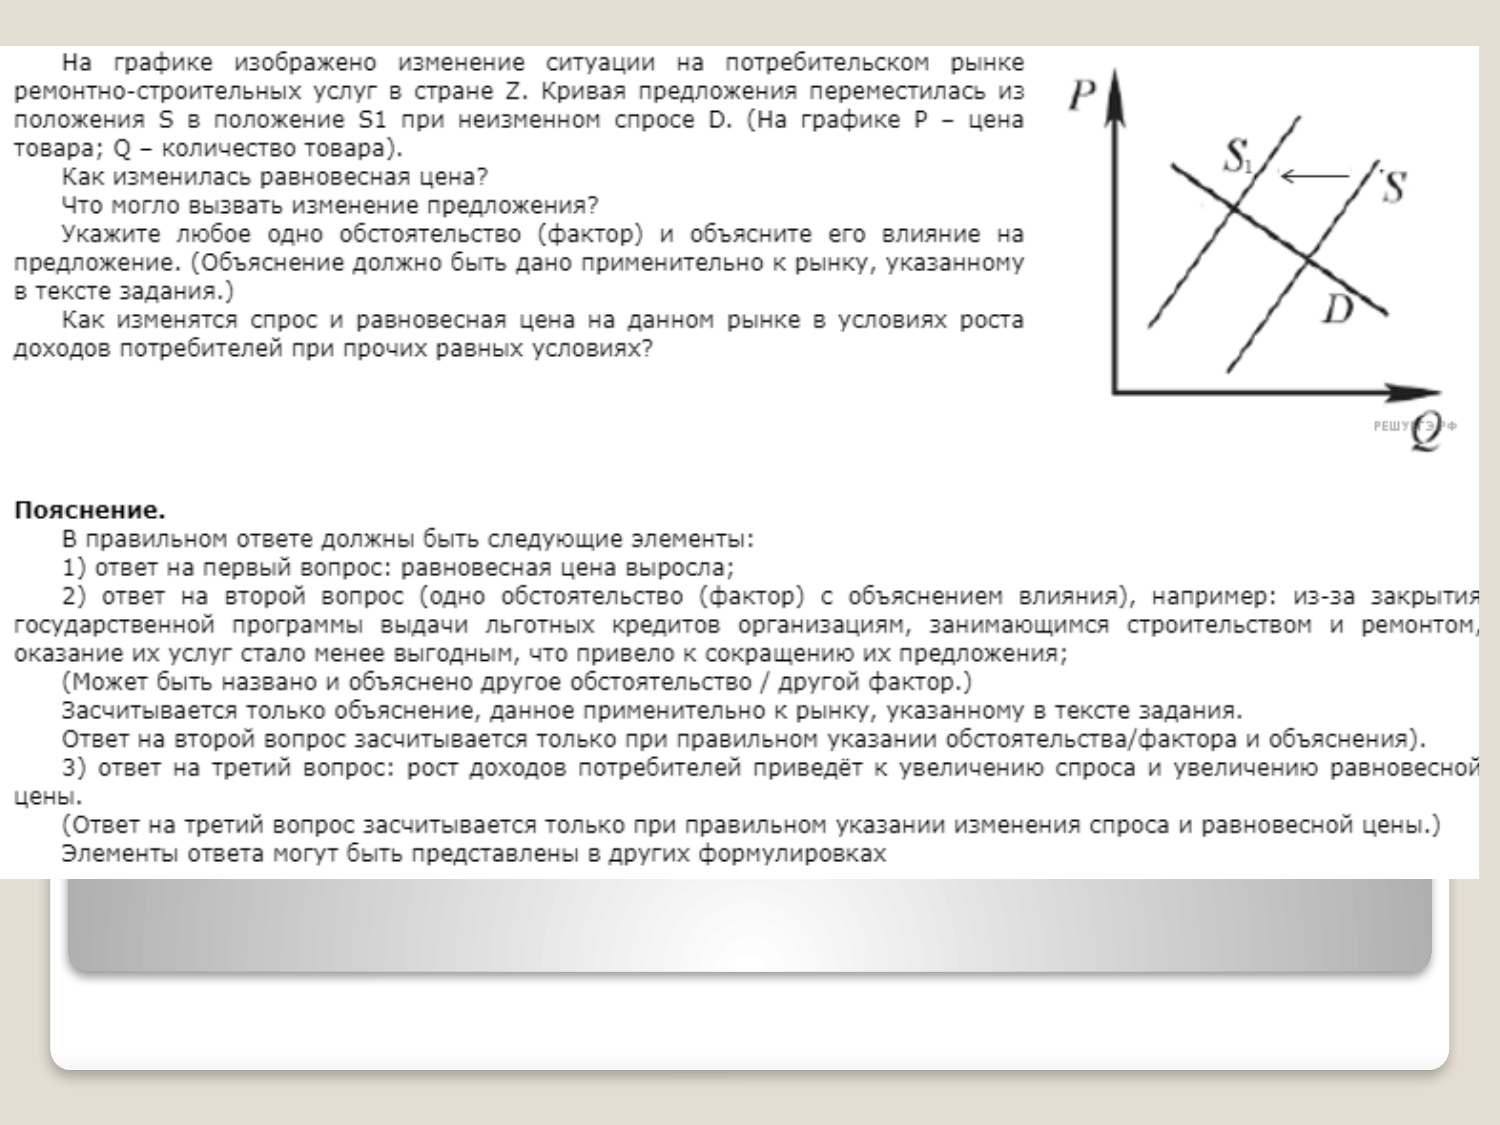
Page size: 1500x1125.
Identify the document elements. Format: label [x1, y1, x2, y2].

list [0, 46, 1480, 880]
